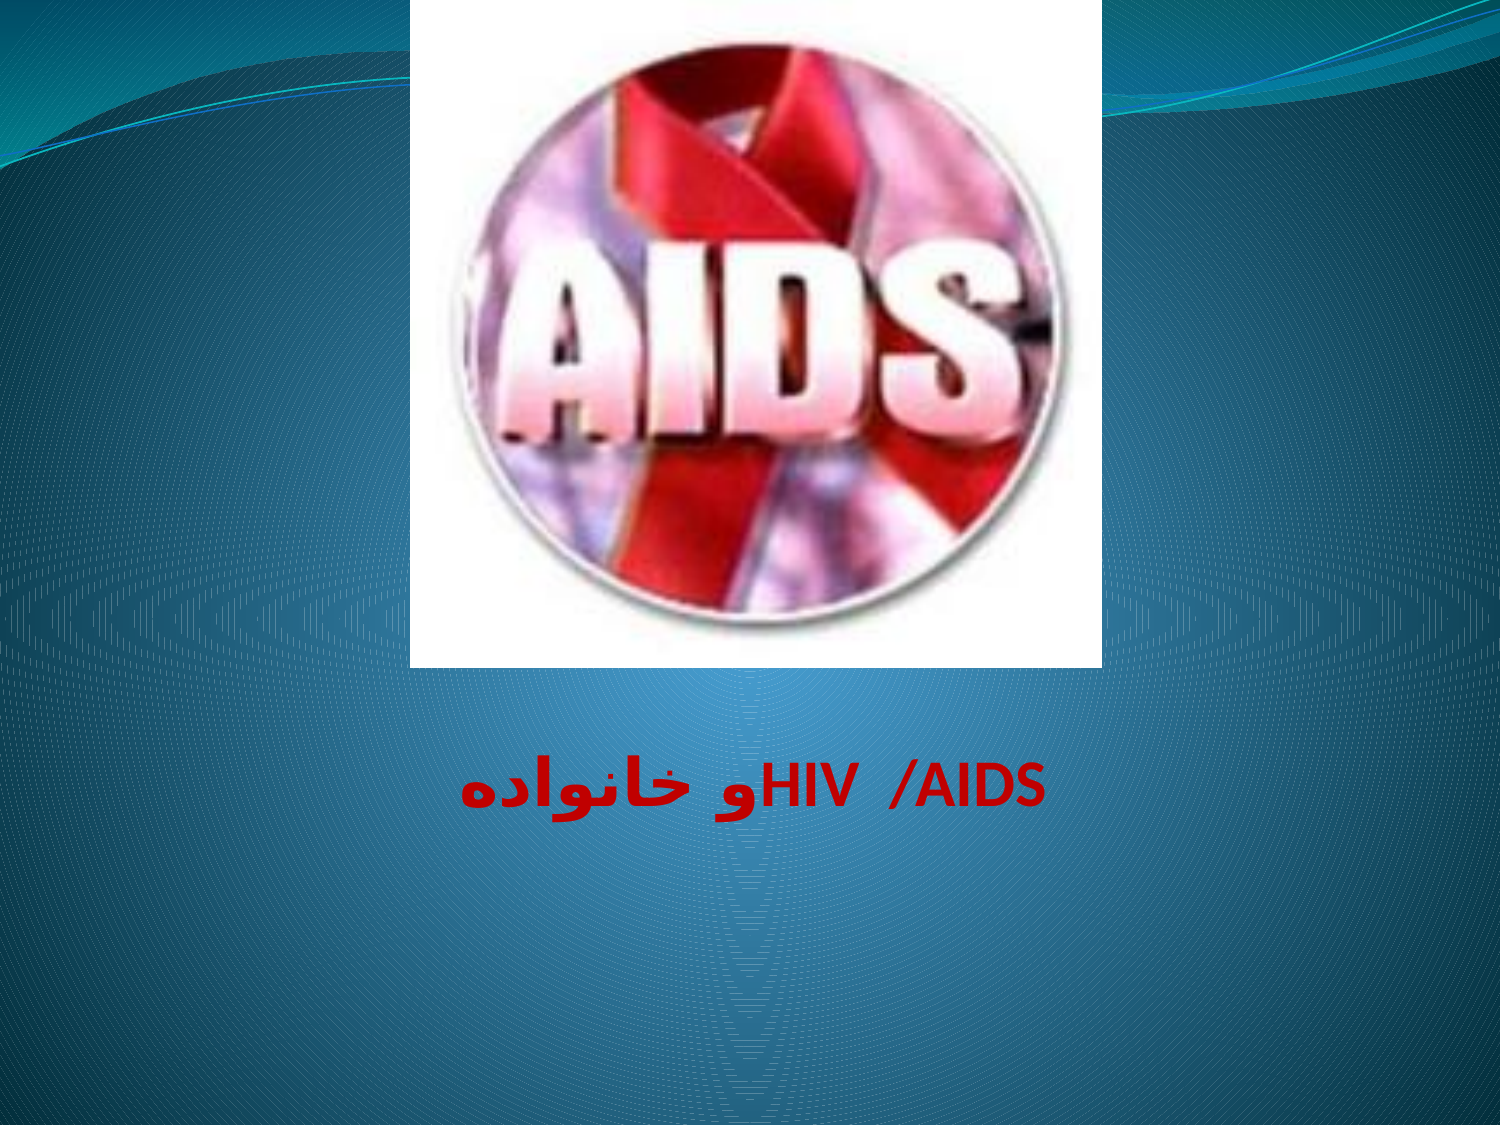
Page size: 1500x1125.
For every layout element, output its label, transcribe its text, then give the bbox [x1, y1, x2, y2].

picture [409, 0, 1102, 669]
title و خانوادهHIV /AIDS [87, 562, 1376, 821]
